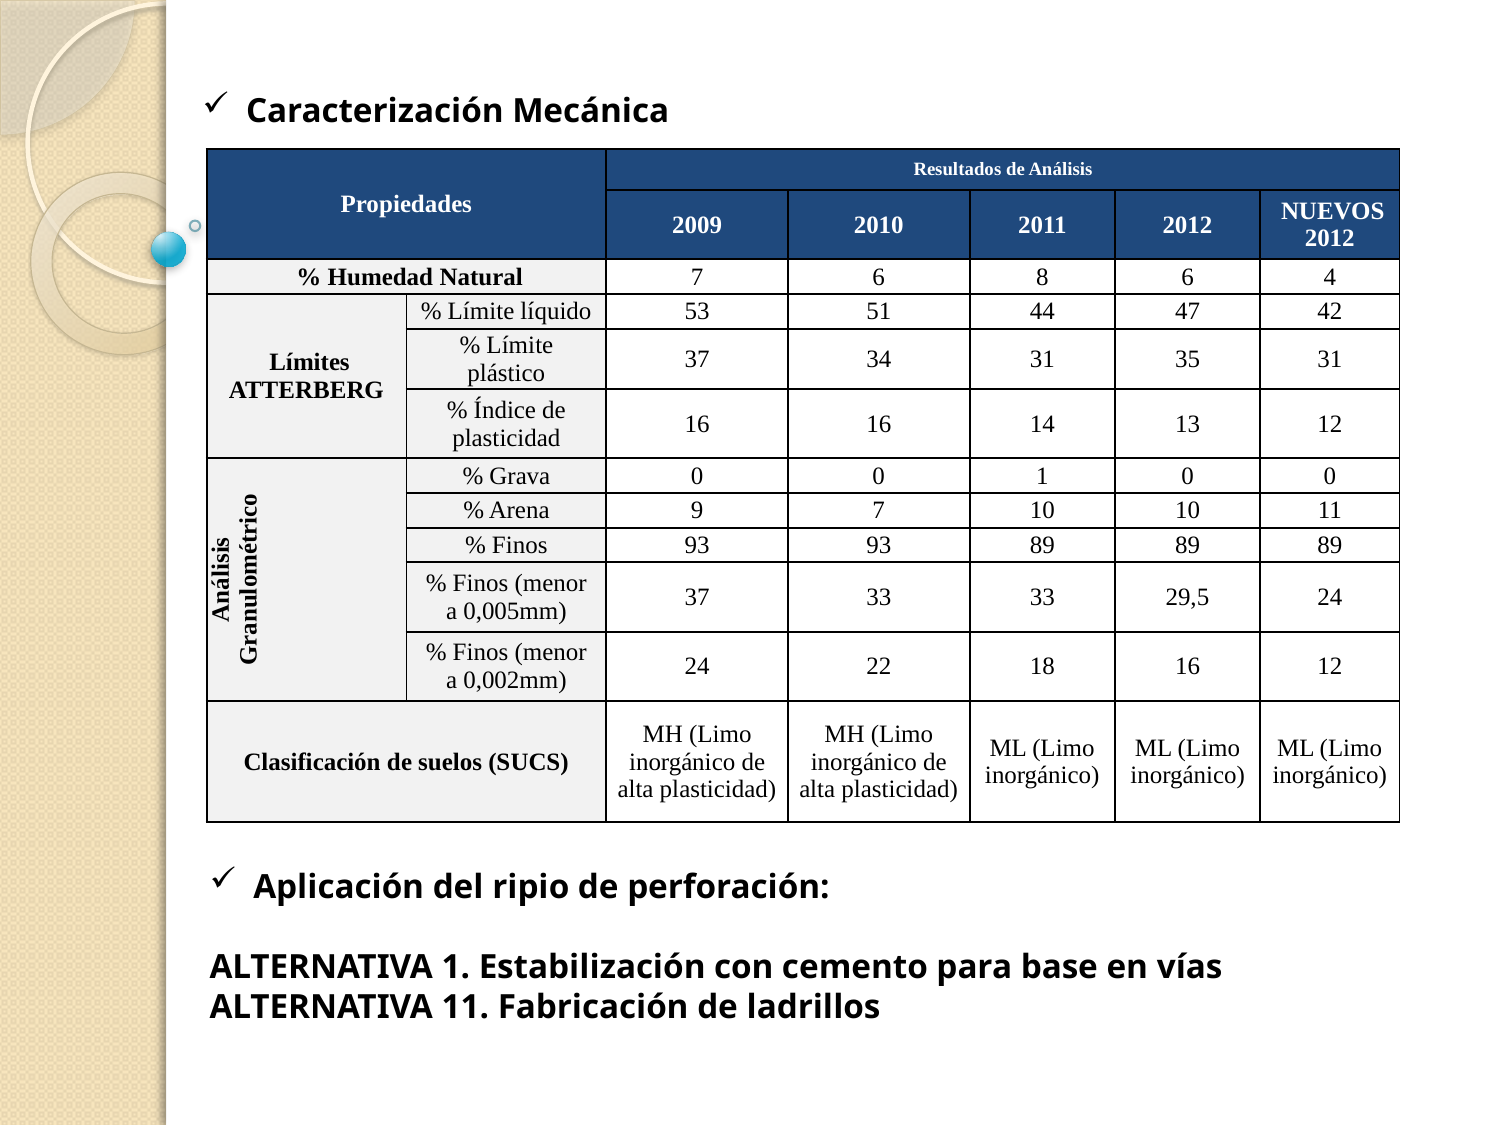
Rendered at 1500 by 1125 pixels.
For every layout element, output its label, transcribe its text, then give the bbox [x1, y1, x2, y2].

table_cell 51 [789, 295, 969, 328]
table_cell 14 [971, 390, 1114, 457]
table_cell 35 [1116, 330, 1259, 388]
table_header Propiedades [208, 150, 605, 258]
table_cell 33 [789, 563, 969, 631]
table_cell % Límite plástico [407, 330, 605, 388]
table_cell 37 [607, 563, 787, 631]
table_cell 10 [971, 494, 1114, 527]
text_box Caracterización Mecánica [187, 81, 1442, 137]
table_cell 31 [1261, 330, 1399, 388]
table_cell 7 [789, 494, 969, 527]
table_cell ML (Limo inorgánico) [1116, 702, 1259, 821]
table_cell MH (Limo inorgánico de alta plasticidad) [607, 702, 787, 821]
table_header Resultados de Análisis [607, 150, 1399, 189]
table_cell 89 [1261, 529, 1399, 561]
table_cell 24 [1261, 563, 1399, 631]
table_cell % Arena [407, 494, 605, 527]
table_cell 29,5 [1116, 563, 1259, 631]
table_cell 89 [1116, 529, 1259, 561]
table_cell 6 [789, 260, 969, 293]
table_cell 0 [607, 459, 787, 492]
table_cell % Finos [407, 529, 605, 561]
table_cell 34 [789, 330, 969, 388]
table_cell % Finos (menor a 0,005mm) [407, 563, 605, 631]
table_cell 16 [1116, 633, 1259, 700]
table_cell Clasificación de suelos (SUCS) [208, 702, 605, 821]
table_cell 11 [1261, 494, 1399, 527]
table_cell Límites ATTERBERG [208, 295, 406, 457]
table_cell 22 [789, 633, 969, 700]
table_cell 89 [971, 529, 1114, 561]
table_cell ML (Limo inorgánico) [971, 702, 1114, 821]
table_cell 53 [607, 295, 787, 328]
table_cell 0 [1116, 459, 1259, 492]
table_cell % Finos (menor a 0,002mm) [407, 633, 605, 700]
table_cell 12 [1261, 633, 1399, 700]
table_cell % Índice de plasticidad [407, 390, 605, 457]
table_cell 0 [1261, 459, 1399, 492]
table_cell 13 [1116, 390, 1259, 457]
table_cell 1 [971, 459, 1114, 492]
table_cell 10 [1116, 494, 1259, 527]
table_cell 33 [971, 563, 1114, 631]
table_cell % Humedad Natural [208, 260, 605, 293]
table_cell 16 [607, 390, 787, 457]
table_cell 2012 [1116, 191, 1259, 258]
table_cell 16 [789, 390, 969, 457]
table_cell 42 [1261, 295, 1399, 328]
table_cell 47 [1116, 295, 1259, 328]
table_cell Análisis Granulométrico [208, 459, 406, 700]
table_cell 44 [971, 295, 1114, 328]
table_cell 93 [789, 529, 969, 561]
table_cell 93 [607, 529, 787, 561]
table_cell 31 [971, 330, 1114, 388]
table_cell 4 [1261, 260, 1399, 293]
table_cell 18 [971, 633, 1114, 700]
table_cell 12 [1261, 390, 1399, 457]
table_cell 9 [607, 494, 787, 527]
table_cell 2010 [789, 191, 969, 258]
table_cell 7 [607, 260, 787, 293]
table_cell MH (Limo inorgánico de alta plasticidad) [789, 702, 969, 821]
table_cell % Grava [407, 459, 605, 492]
table_cell NUEVOS 2012 [1261, 191, 1399, 258]
table_cell 0 [789, 459, 969, 492]
table_cell 2009 [607, 191, 787, 258]
table_cell 8 [971, 260, 1114, 293]
table_cell ML (Limo inorgánico) [1261, 702, 1399, 821]
table_cell 2011 [971, 191, 1114, 258]
table_cell 6 [1116, 260, 1259, 293]
text_box Aplicación del ripio de perforación: ALTERNATIVA 1. Estabilización con cemento para base en vías ALTERNATIVA 11. Fabricación de ladrillos [194, 857, 1449, 1033]
table_cell 37 [607, 330, 787, 388]
table_cell 24 [607, 633, 787, 700]
table_cell % Límite líquido [407, 295, 605, 328]
